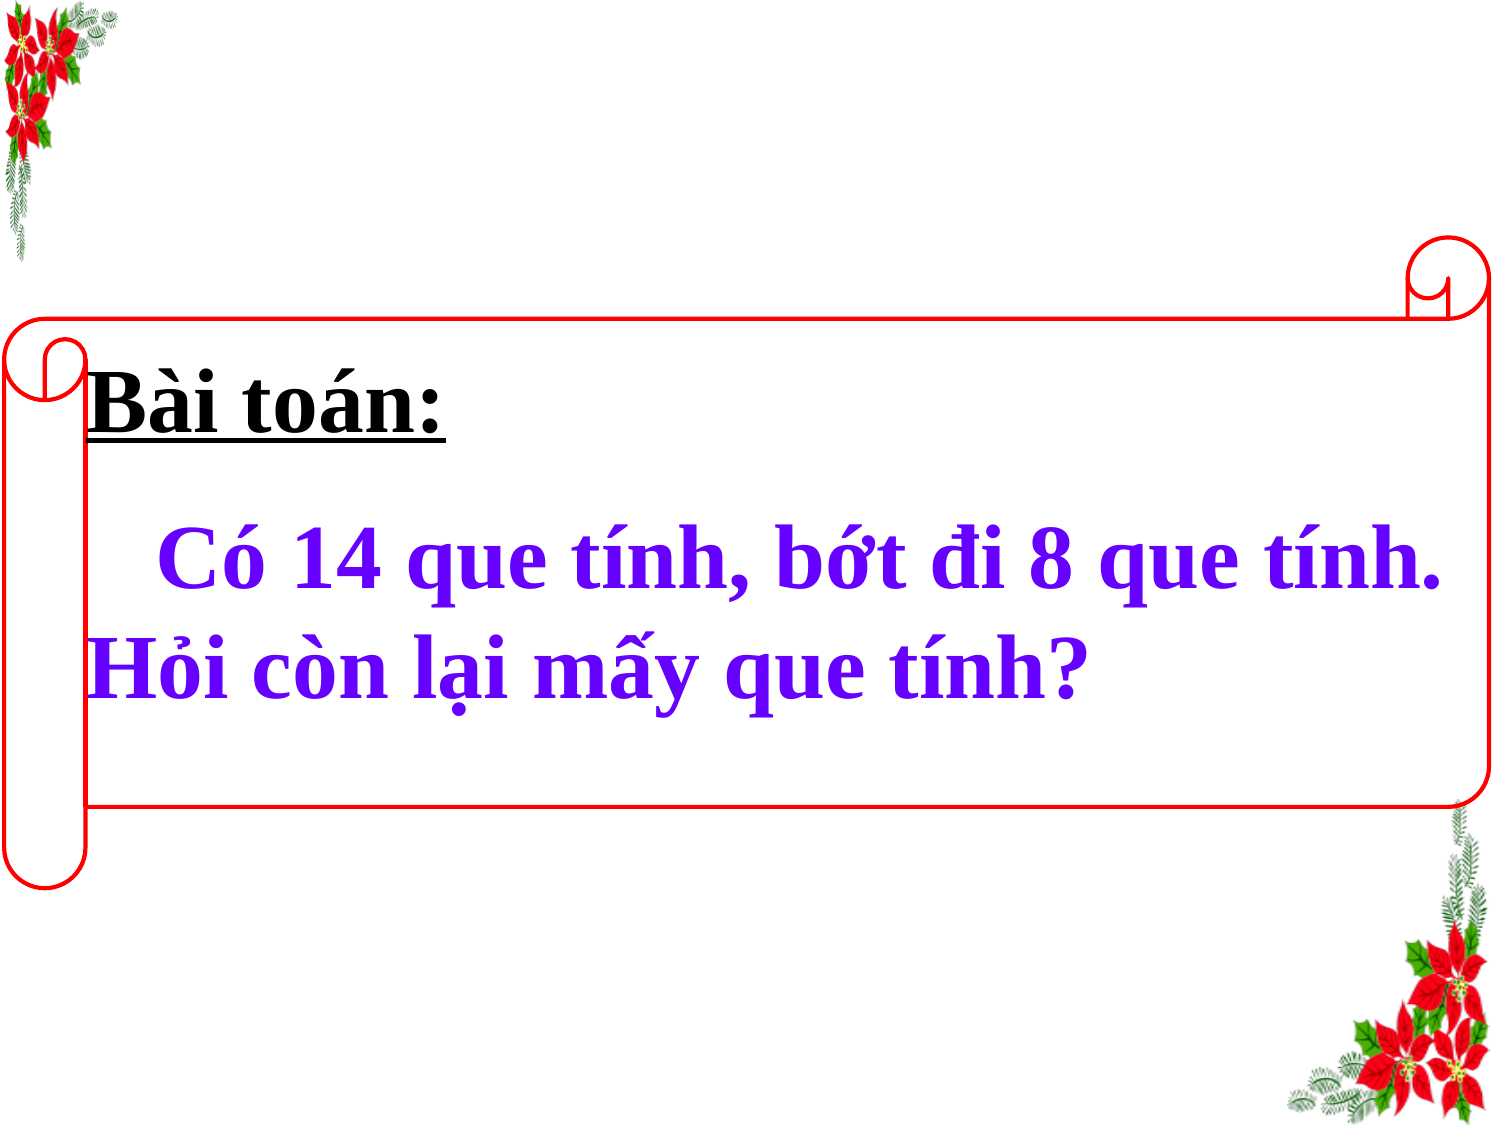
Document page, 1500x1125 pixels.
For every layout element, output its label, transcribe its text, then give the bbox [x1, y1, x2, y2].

text_box [1, 235, 1492, 891]
text_box Bài toán: Có 14 que tính, bớt đi 8 que tính. Hỏi còn lại mấy que tính? [71, 333, 1500, 724]
picture [1287, 799, 1490, 1125]
picture [3, 0, 118, 263]
